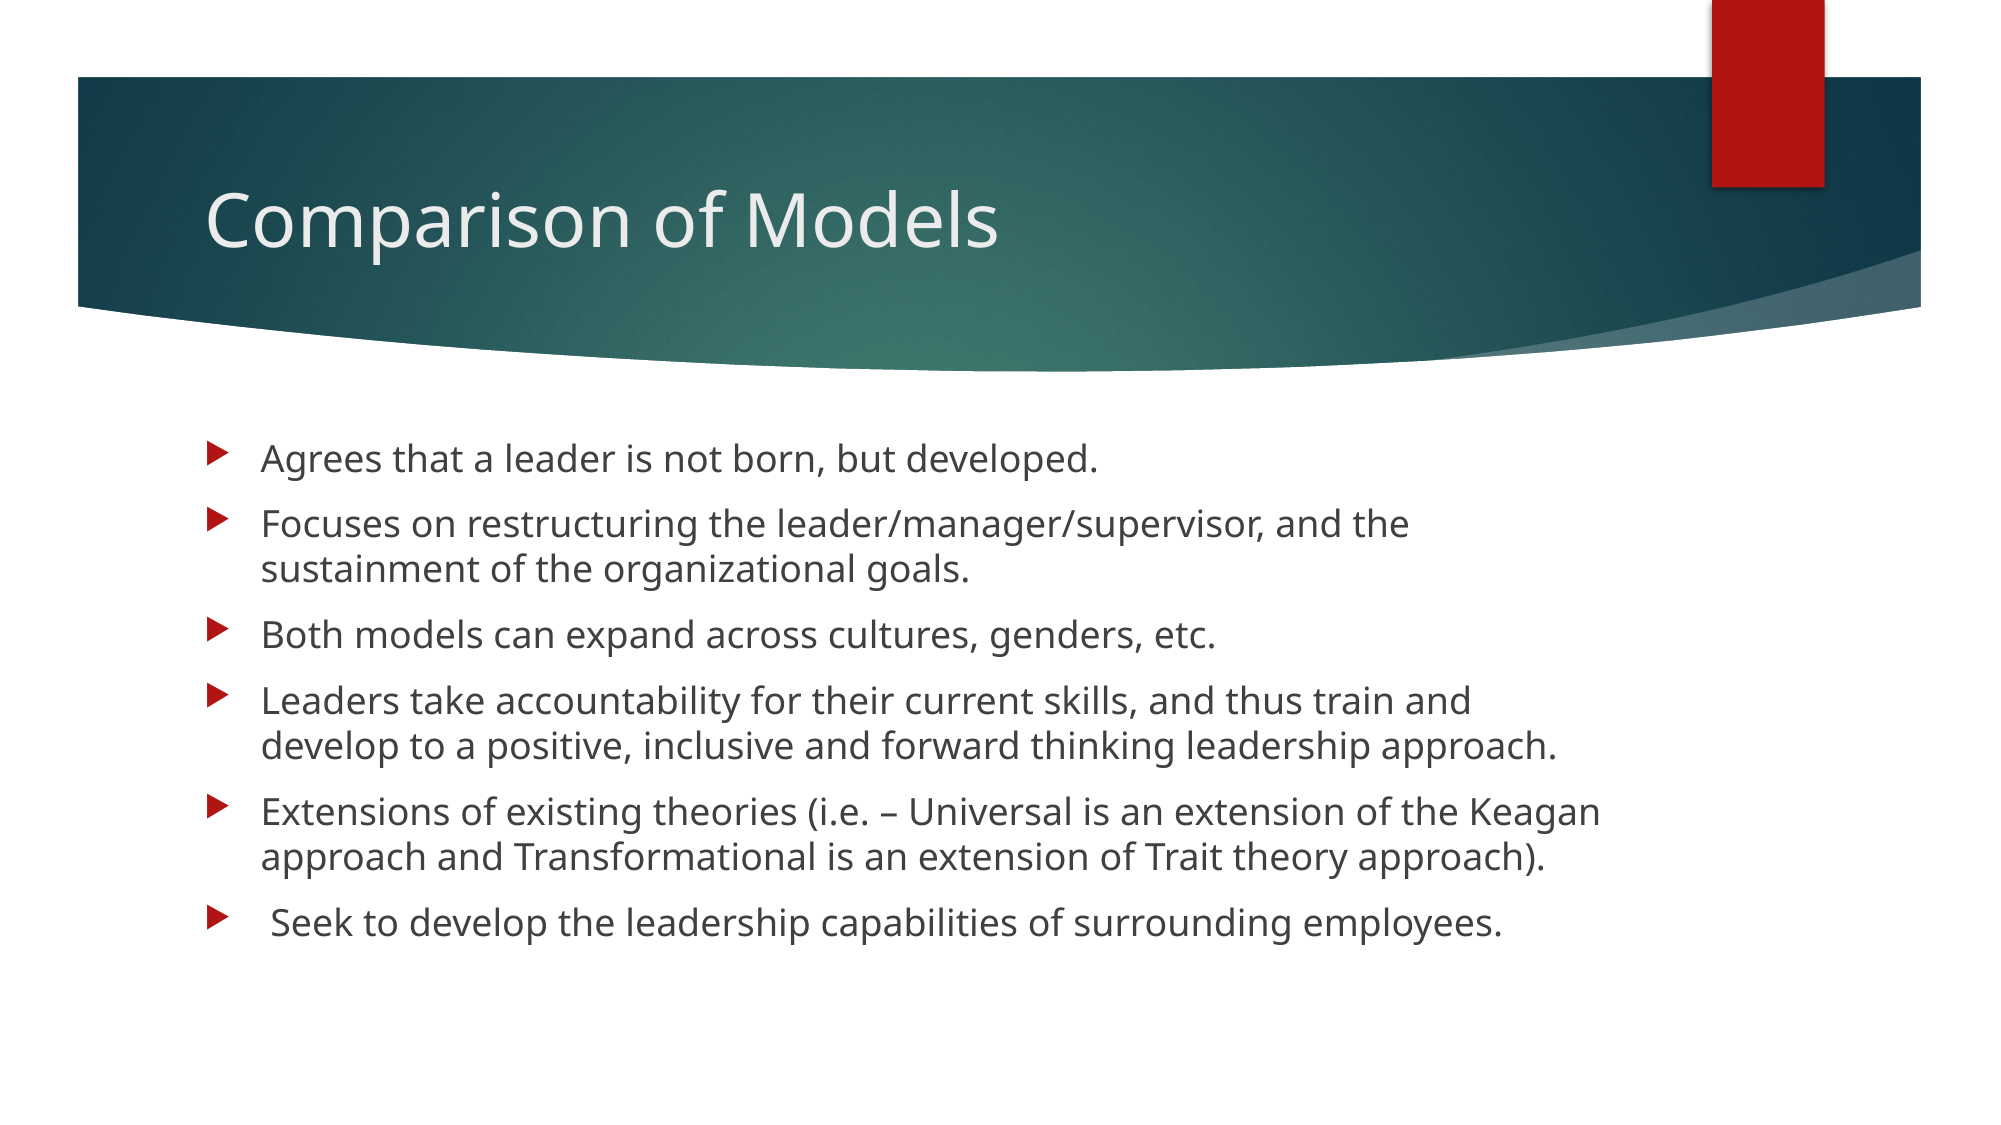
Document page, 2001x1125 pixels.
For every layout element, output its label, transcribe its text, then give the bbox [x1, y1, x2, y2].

list Agrees that a leader is not born, but developed. Focuses on restructuring the leader/manager/supervisor, and the sustainment of the organizational goals. Both models can expand across cultures, genders, etc. Leaders take accountability for their current skills, and thus train and develop to a positive, inclusive and forward thinking leadership approach. Extensions of existing theories (i.e. – Universal is an extension of the Keagan approach and Transformational is an extension of Trait theory approach). Seek to develop the leadership capabilities of surrounding employees. [189, 427, 1638, 988]
title Comparison of Models [189, 159, 1638, 276]
